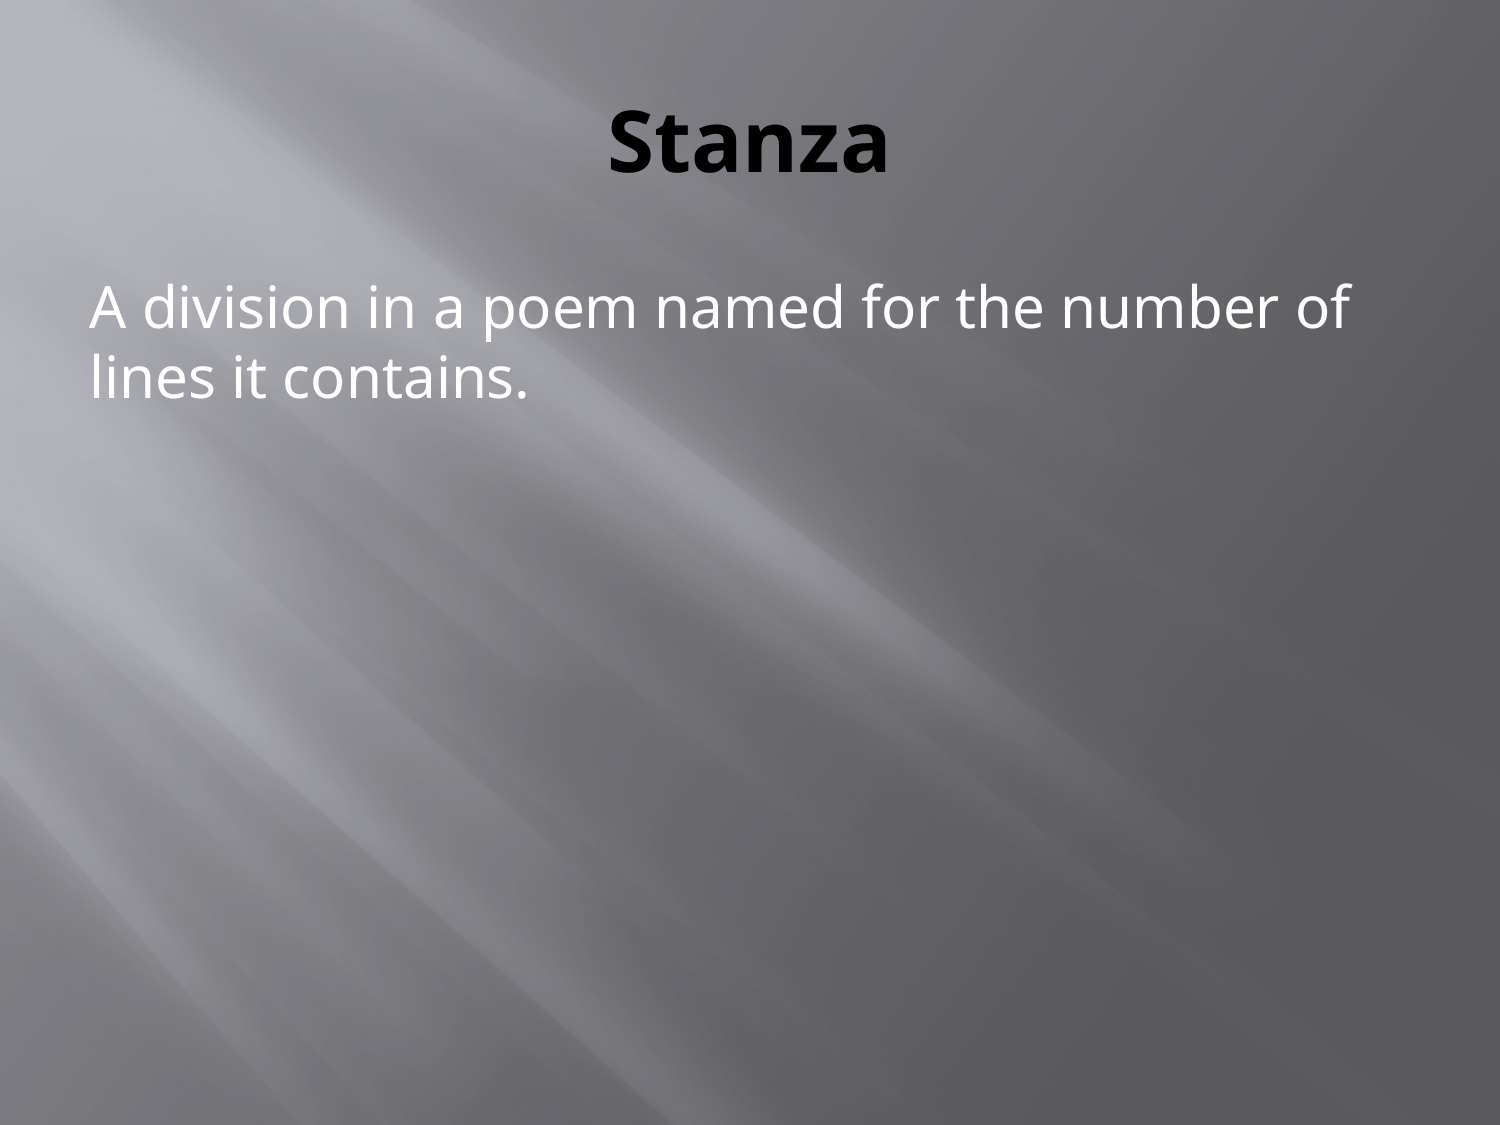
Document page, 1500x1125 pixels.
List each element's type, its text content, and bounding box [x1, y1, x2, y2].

list A division in a poem named for the number of lines it contains. [75, 262, 1425, 1035]
title Stanza [75, 45, 1425, 233]
